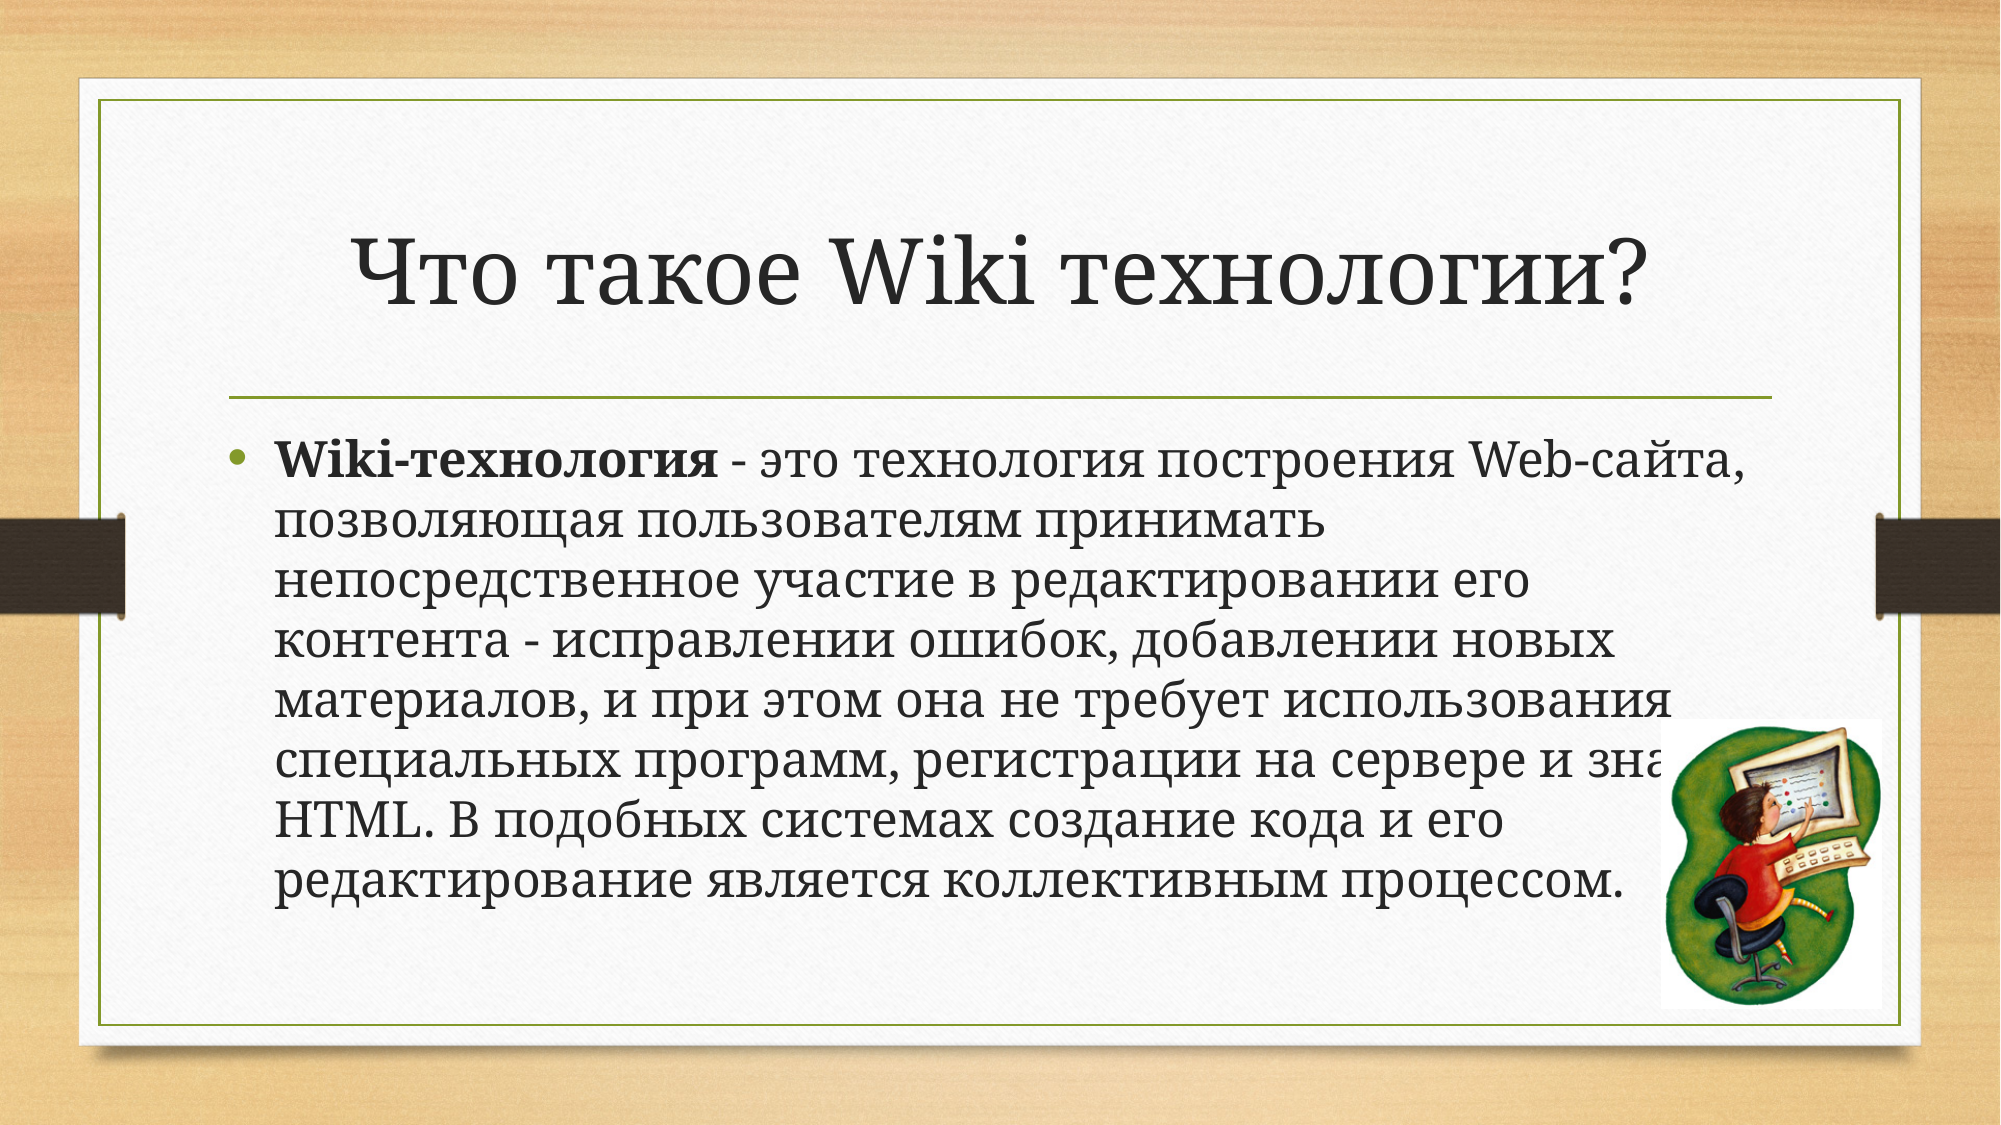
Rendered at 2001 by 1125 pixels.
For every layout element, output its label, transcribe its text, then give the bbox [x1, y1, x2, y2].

picture [0, 0, 2001, 1125]
title Что такое Wiki технологии? [212, 161, 1788, 375]
list Wiki-технология - это технология построения Web-сайта, позволяющая пользователям принимать непосредственное участие в редактировании его контента - исправлении ошибок, добавлении новых материалов, и при этом она не требует использования специальных программ, регистрации на сервере и знания HTML. В подобных системах создание кода и его редактирование является коллективным процессом. [212, 419, 1788, 964]
